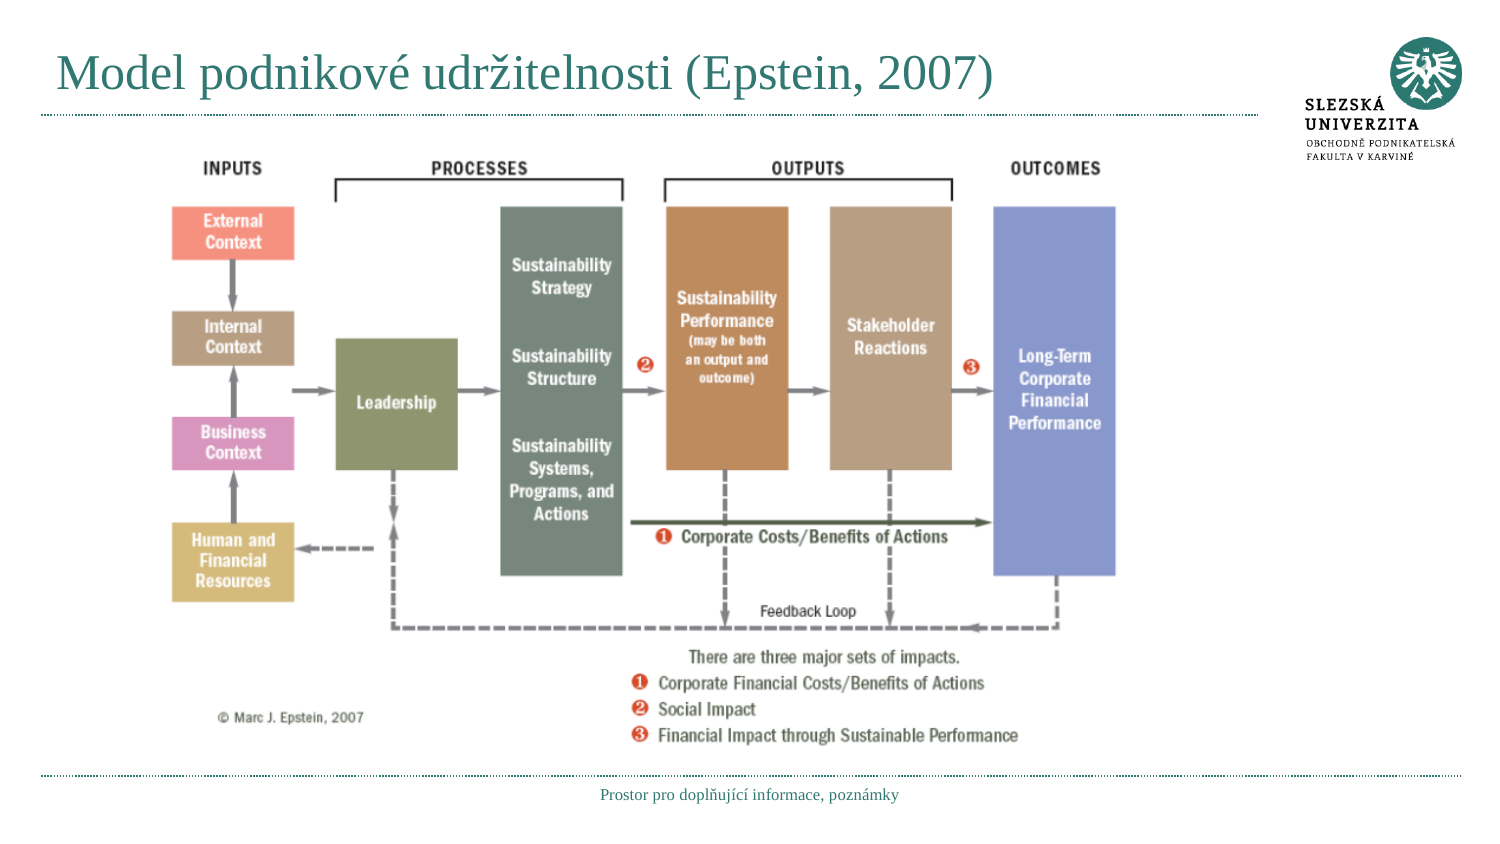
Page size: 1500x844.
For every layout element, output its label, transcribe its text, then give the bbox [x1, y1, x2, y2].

text_box Prostor pro doplňující informace, poznámky [442, 781, 1058, 811]
picture [1305, 37, 1462, 160]
picture [147, 125, 1154, 773]
title Model podnikové udržitelnosti (Epstein, 2007) [41, 32, 1282, 116]
